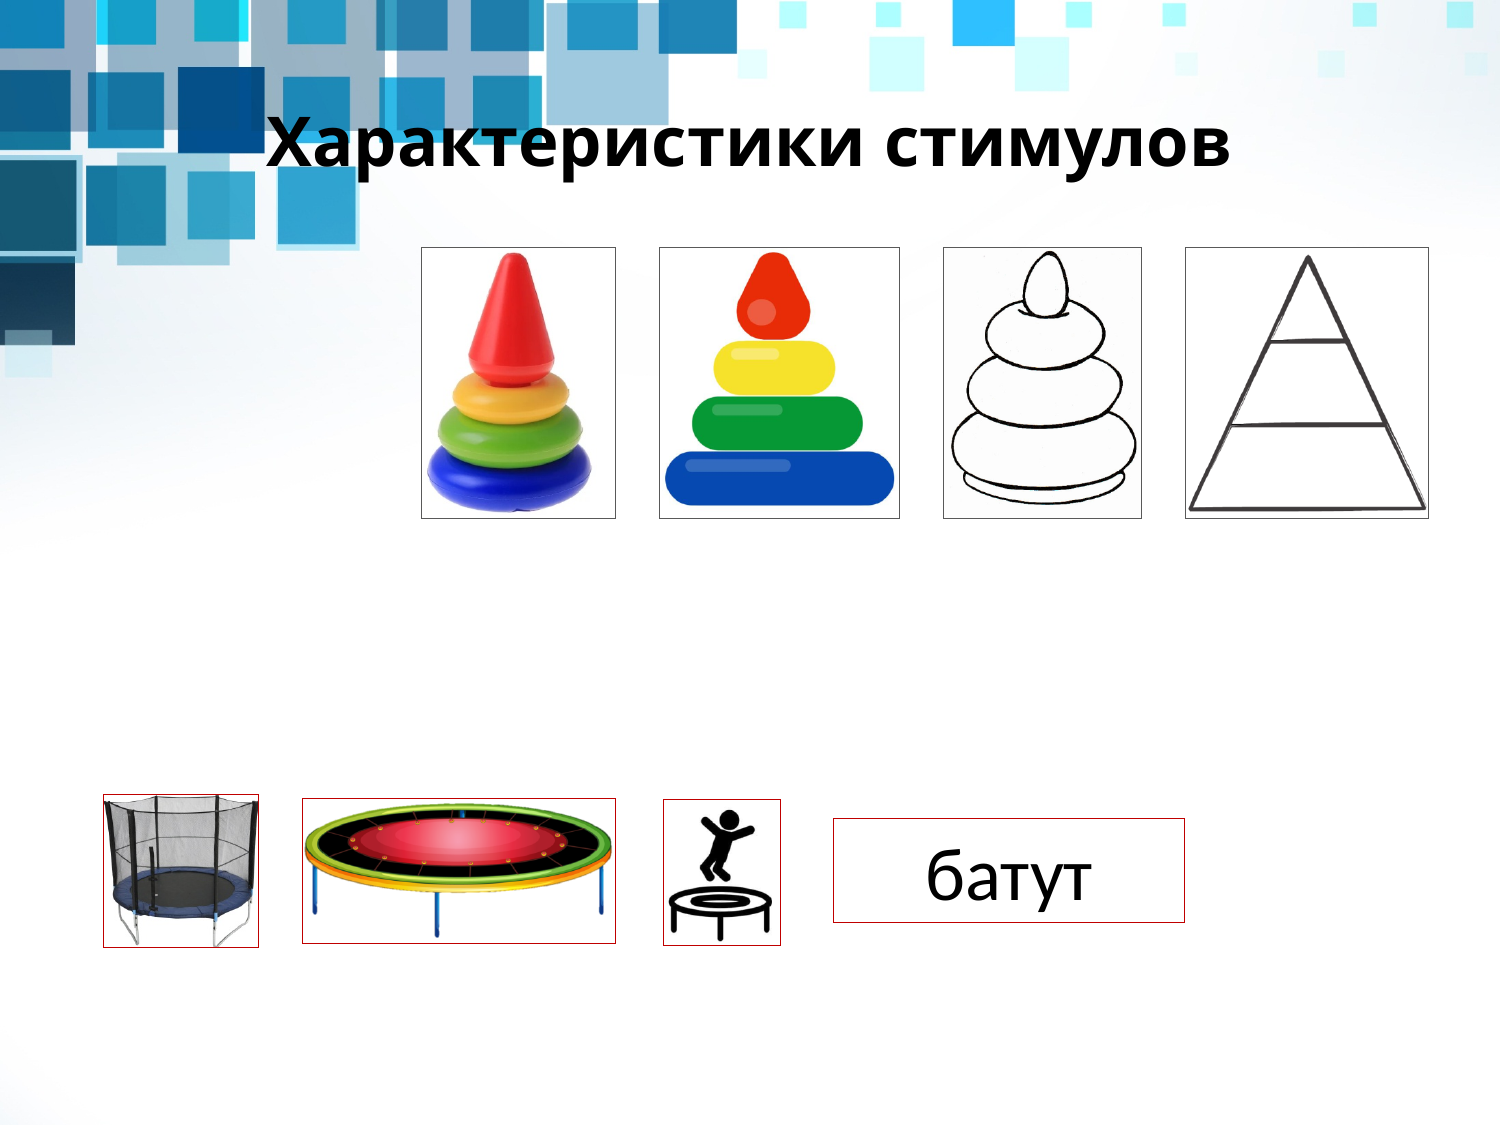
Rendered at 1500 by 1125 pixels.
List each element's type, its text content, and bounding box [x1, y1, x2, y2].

text_box батут [833, 818, 1185, 923]
picture [0, 0, 1500, 1125]
title Характеристики стимулов [103, 59, 1397, 229]
